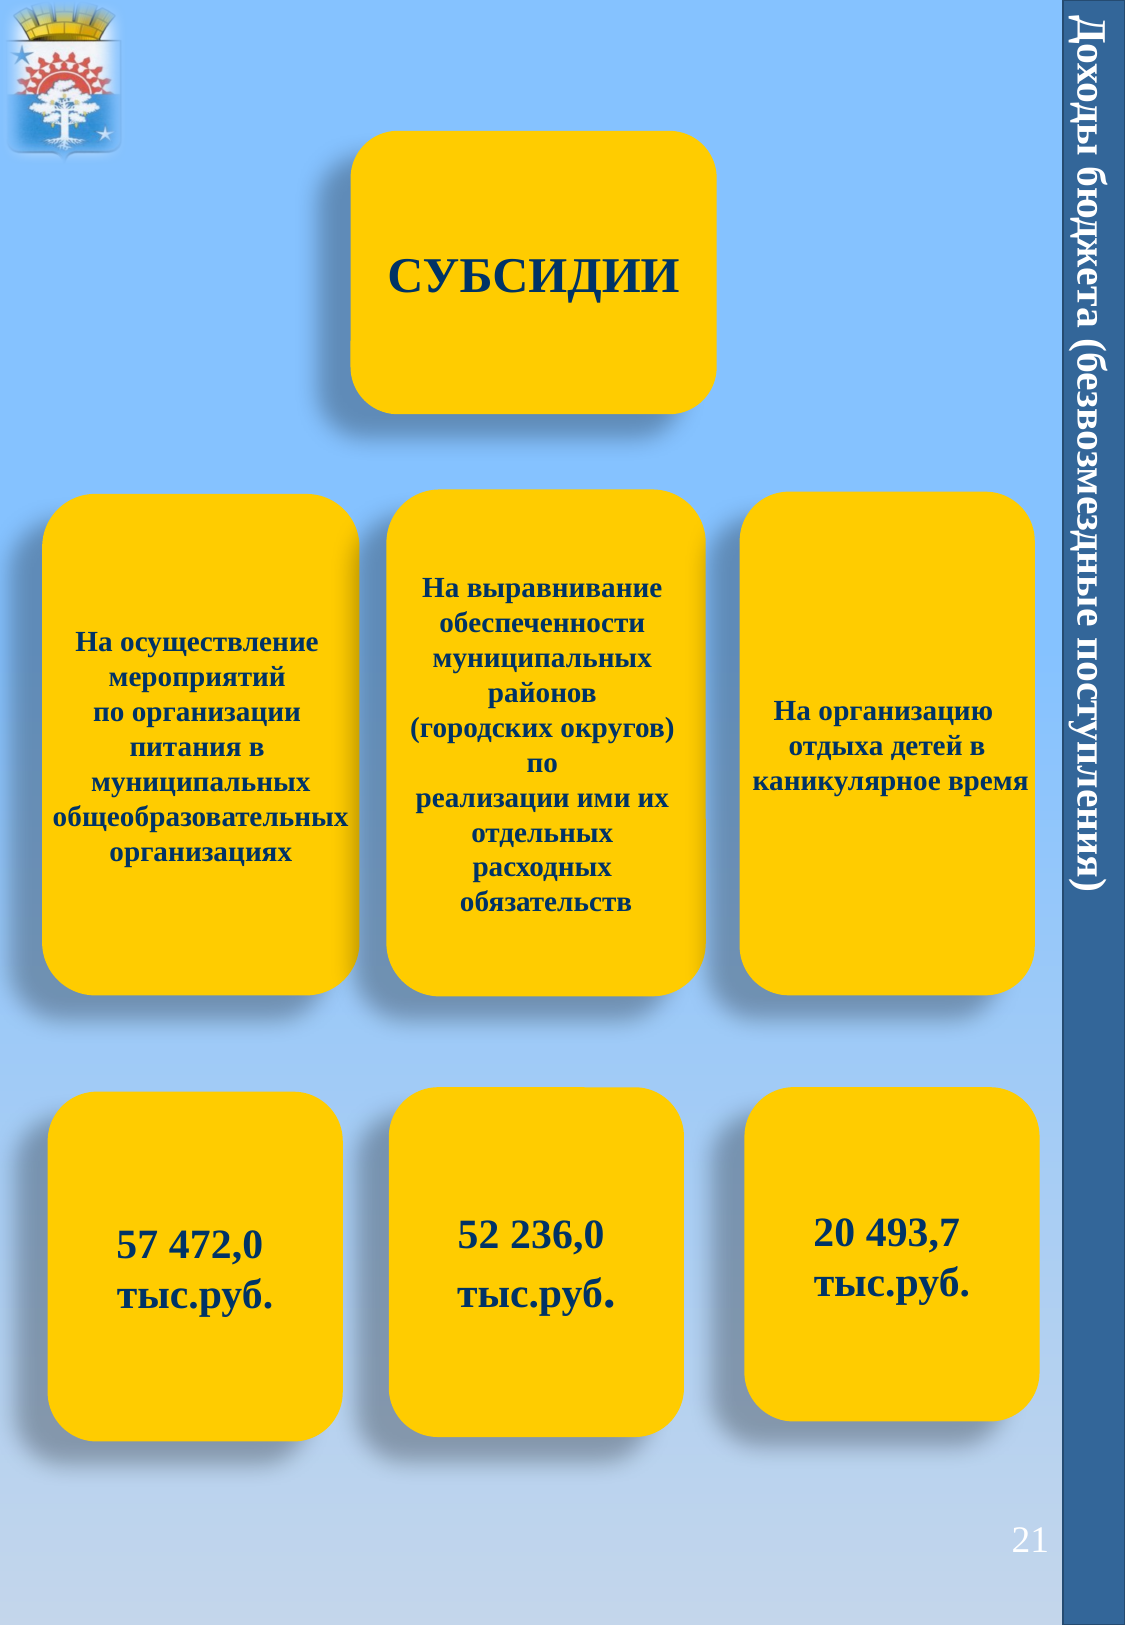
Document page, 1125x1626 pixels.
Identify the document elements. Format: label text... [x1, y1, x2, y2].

picture [0, 0, 128, 166]
text_box 21 [996, 1508, 1062, 1568]
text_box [42, 130, 1040, 1442]
title Доходы бюджета (безвозмездные поступления) [1062, 0, 1125, 1625]
